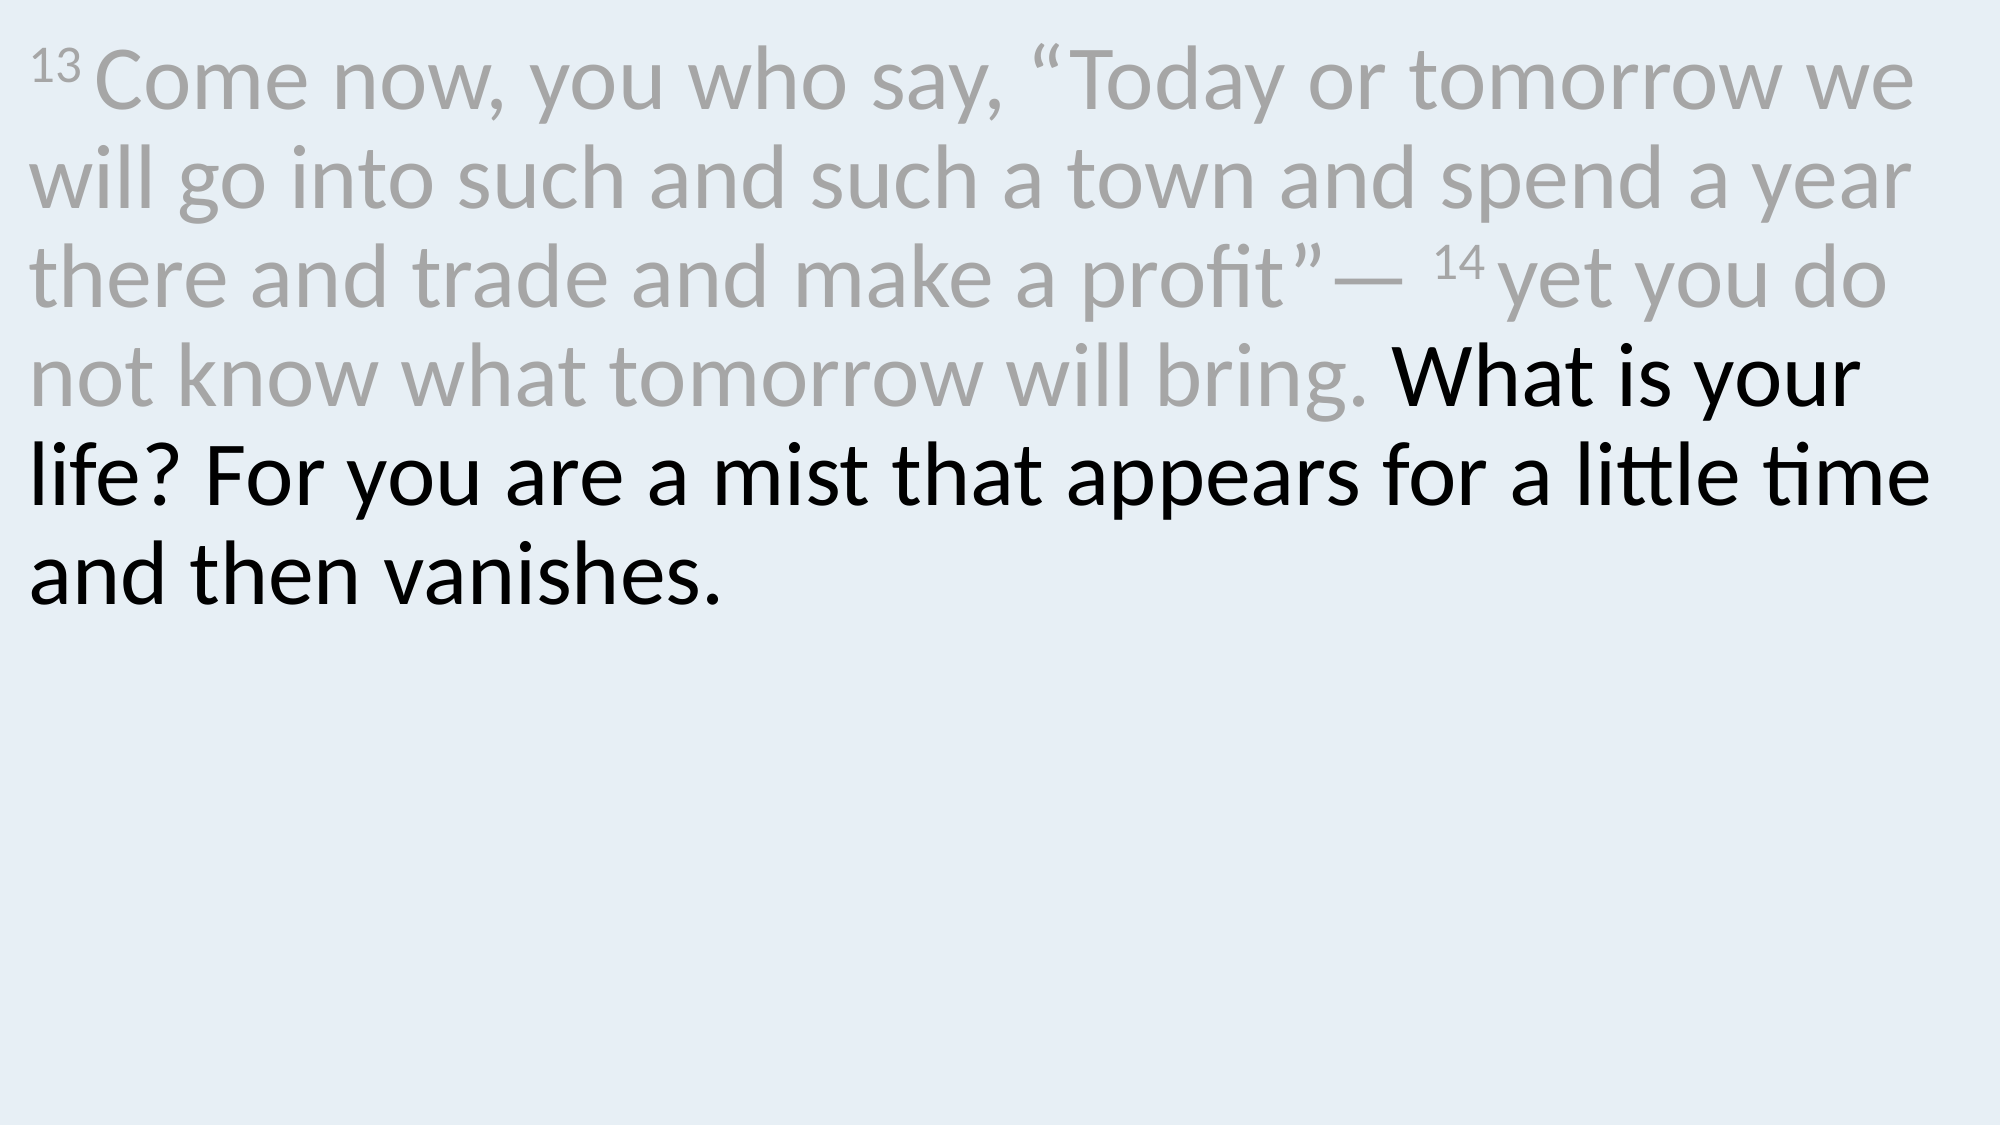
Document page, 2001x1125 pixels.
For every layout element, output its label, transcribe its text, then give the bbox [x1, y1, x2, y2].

text_box 13 Come now, you who say, “Today or tomorrow we will go into such and such a town and spend a year there and trade and make a profit”— 14 yet you do not know what tomorrow will bring. What is your life? For you are a mist that appears for a little time and then vanishes. [13, 23, 1957, 632]
